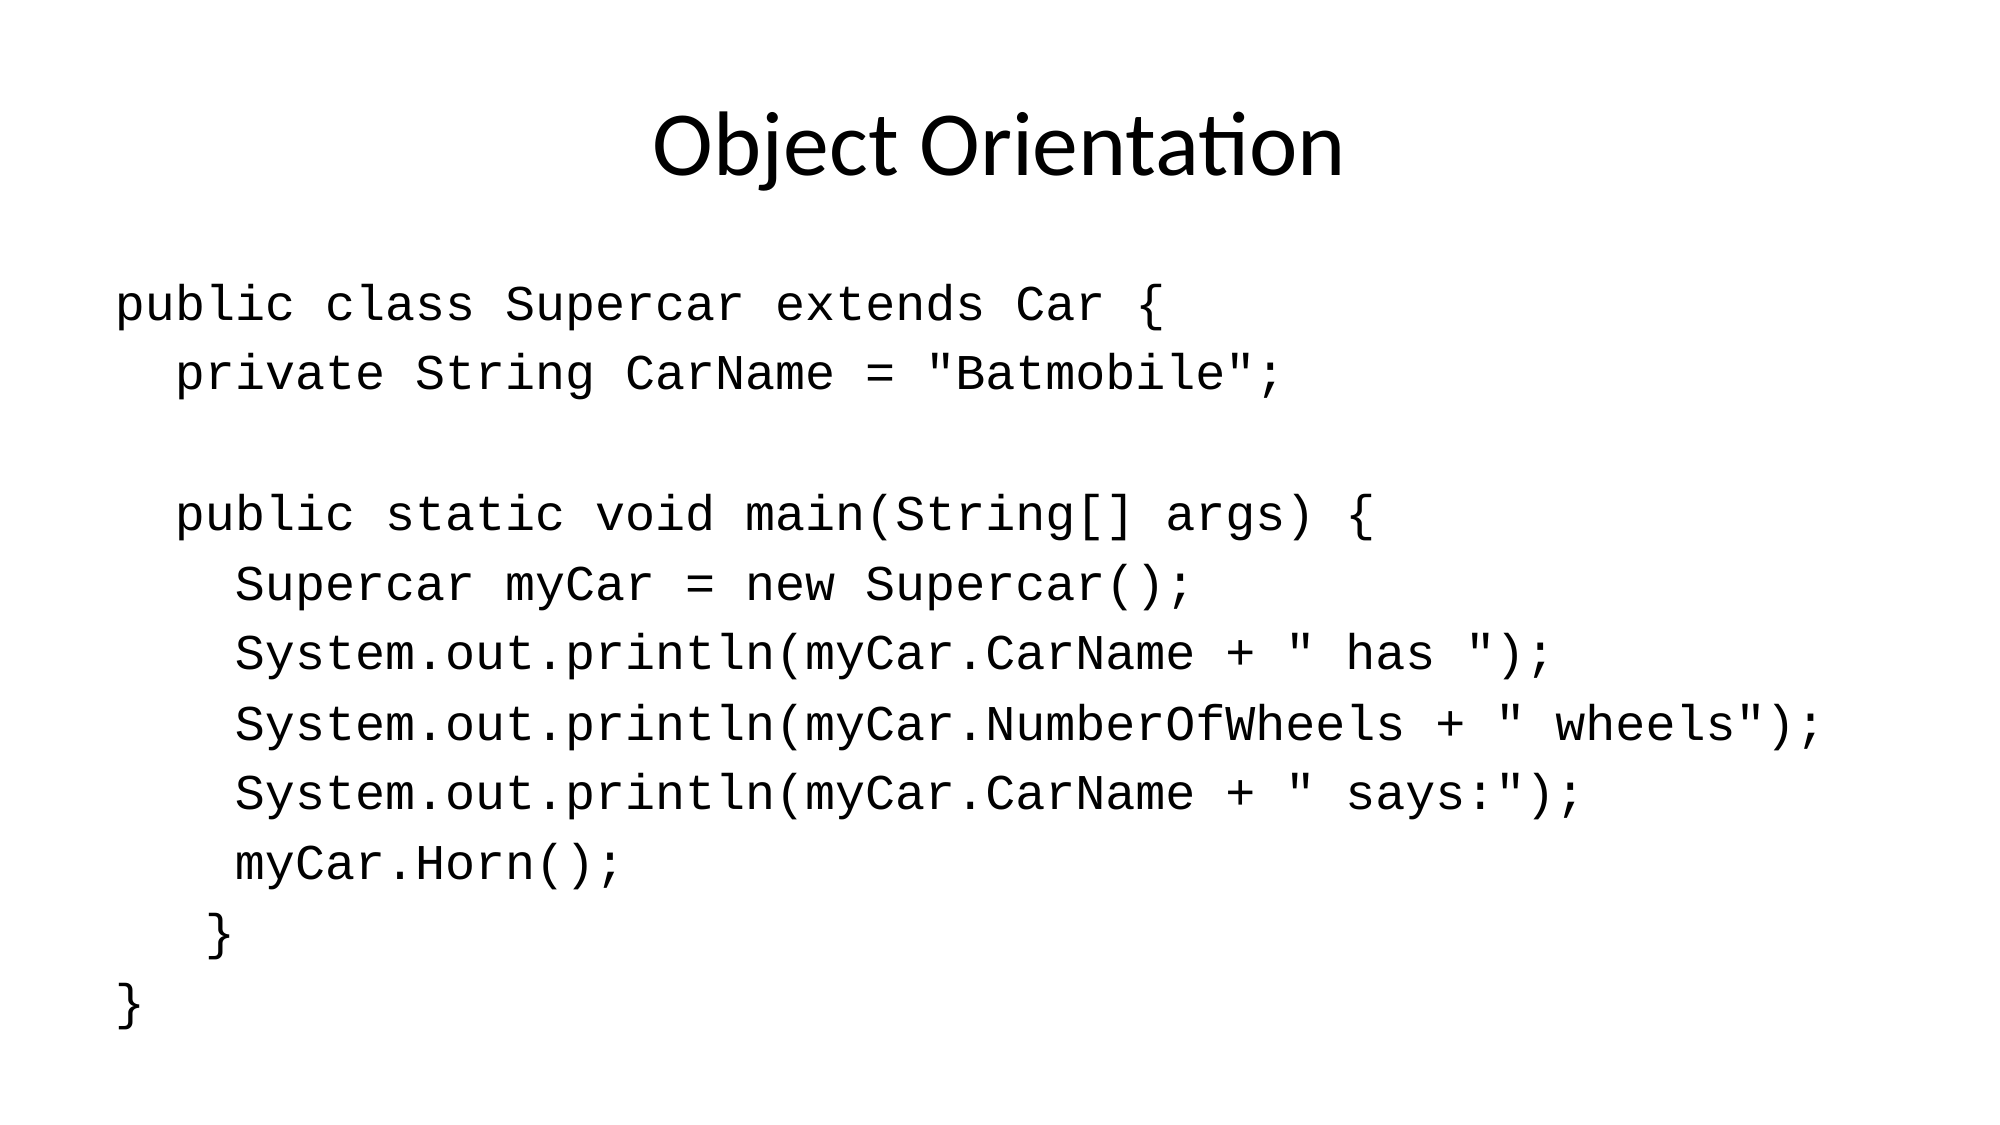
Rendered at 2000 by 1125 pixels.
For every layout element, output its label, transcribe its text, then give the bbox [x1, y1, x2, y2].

title Object Orientation [99, 45, 1900, 233]
list public class Supercar extends Car { private String CarName = "Batmobile"; public static void main(String[] args) { Supercar myCar = new Supercar(); System.out.println(myCar.CarName + " has "); System.out.println(myCar.NumberOfWheels + " wheels"); System.out.println(myCar.CarName + " says:"); myCar.Horn(); } } [99, 262, 1900, 1059]
